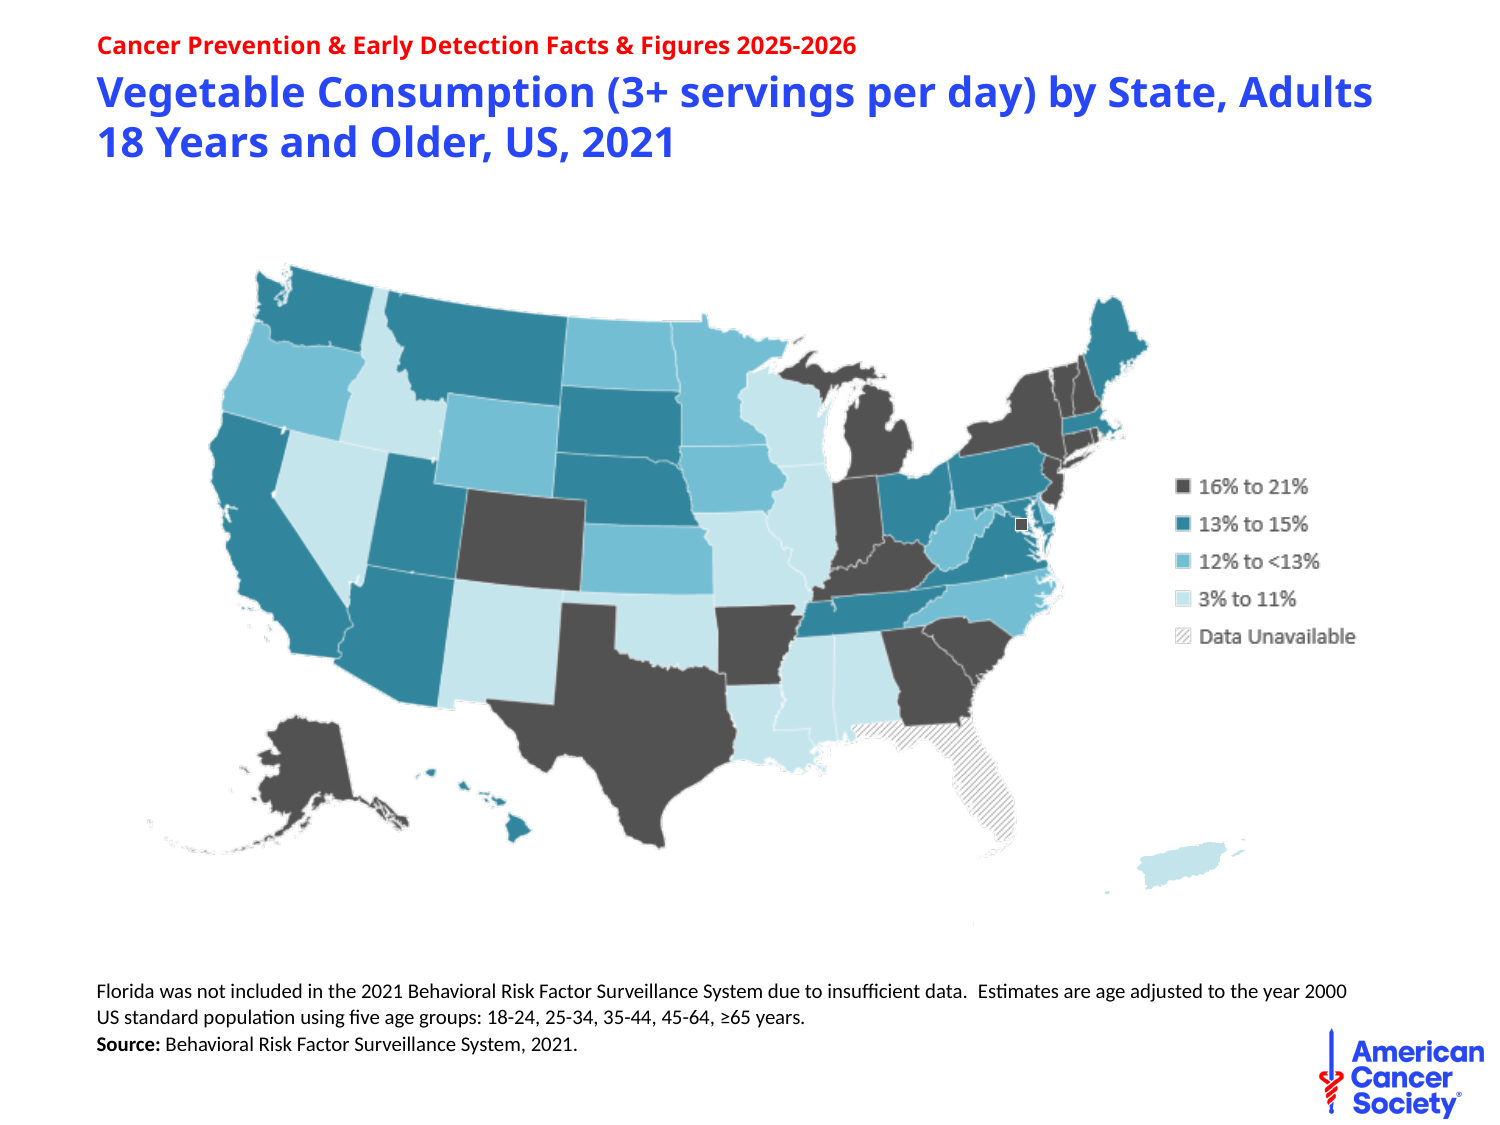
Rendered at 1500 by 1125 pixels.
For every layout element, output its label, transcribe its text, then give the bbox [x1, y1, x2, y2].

text_box Cancer Prevention & Early Detection Facts & Figures 2025-2026 [81, 25, 1500, 67]
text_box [137, 179, 1383, 945]
picture [1319, 1028, 1484, 1119]
text_box Vegetable Consumption (3+ servings per day) by State, Adults 18 Years and Older, US, 2021 [81, 67, 1430, 174]
text_box Florida was not included in the 2021 Behavioral Risk Factor Surveillance System due to insufficient data. Estimates are age adjusted to the year 2000 US standard population using five age groups: 18-24, 25-34, 35-44, 45-64, ≥65 years. Source: Behavioral Risk Factor Surveillance System, 2021. [81, 968, 1378, 1063]
